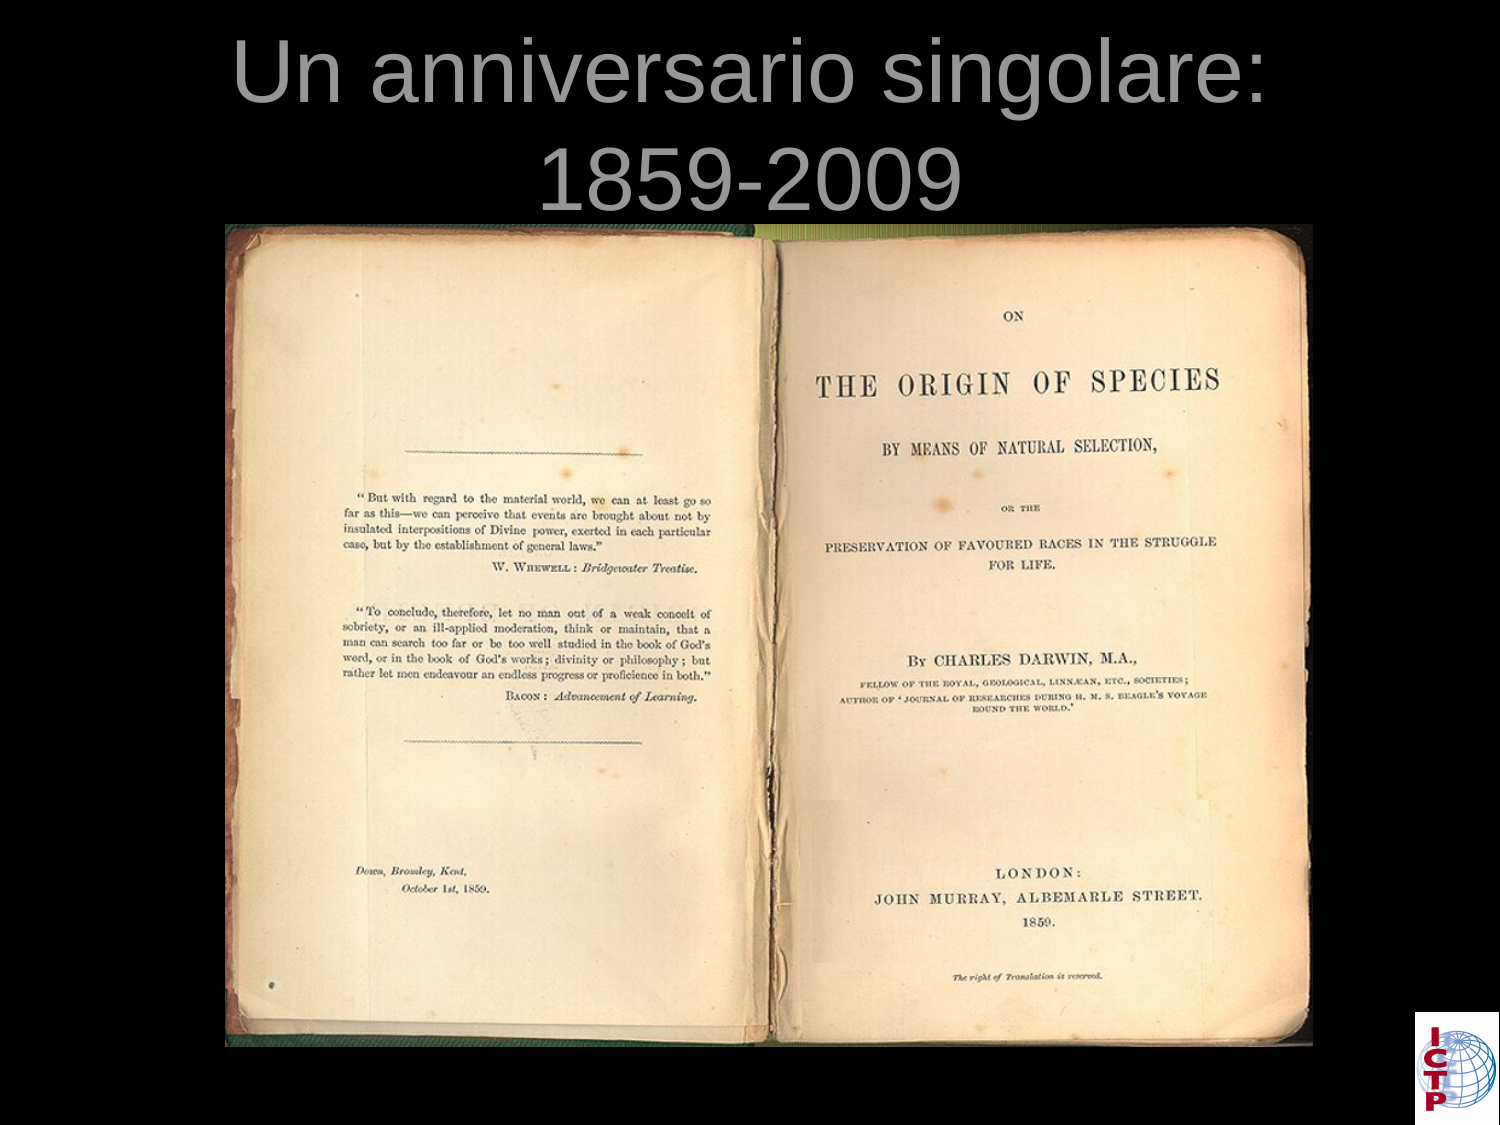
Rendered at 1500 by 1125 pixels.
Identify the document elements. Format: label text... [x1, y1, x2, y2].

picture [1414, 1012, 1500, 1125]
title Un anniversario singolare: 1859-2009 [112, 0, 1388, 242]
picture [224, 224, 1313, 1047]
